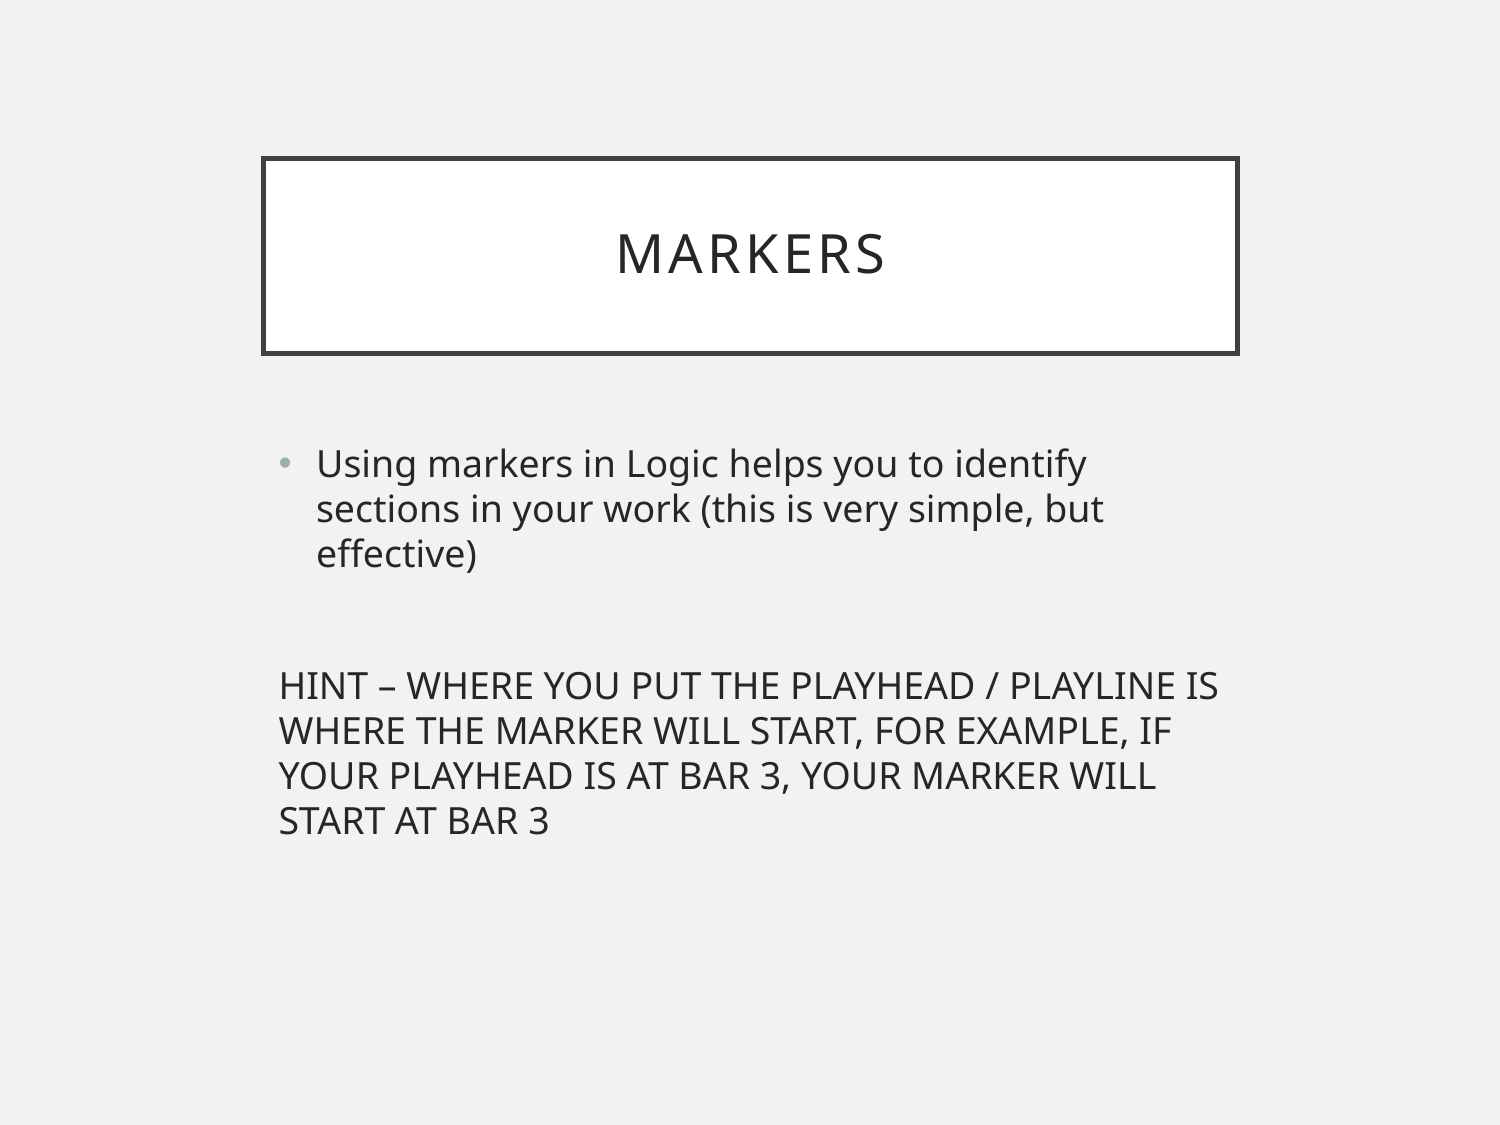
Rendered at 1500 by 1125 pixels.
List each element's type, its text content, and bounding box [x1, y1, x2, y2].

title Markers [261, 156, 1240, 356]
list Using markers in Logic helps you to identify sections in your work (this is very simple, but effective) HINT – WHERE YOU PUT THE PLAYHEAD / PLAYLINE IS WHERE THE MARKER WILL START, FOR EXAMPLE, IF YOUR PLAYHEAD IS AT BAR 3, YOUR MARKER WILL START AT BAR 3 [263, 432, 1238, 942]
